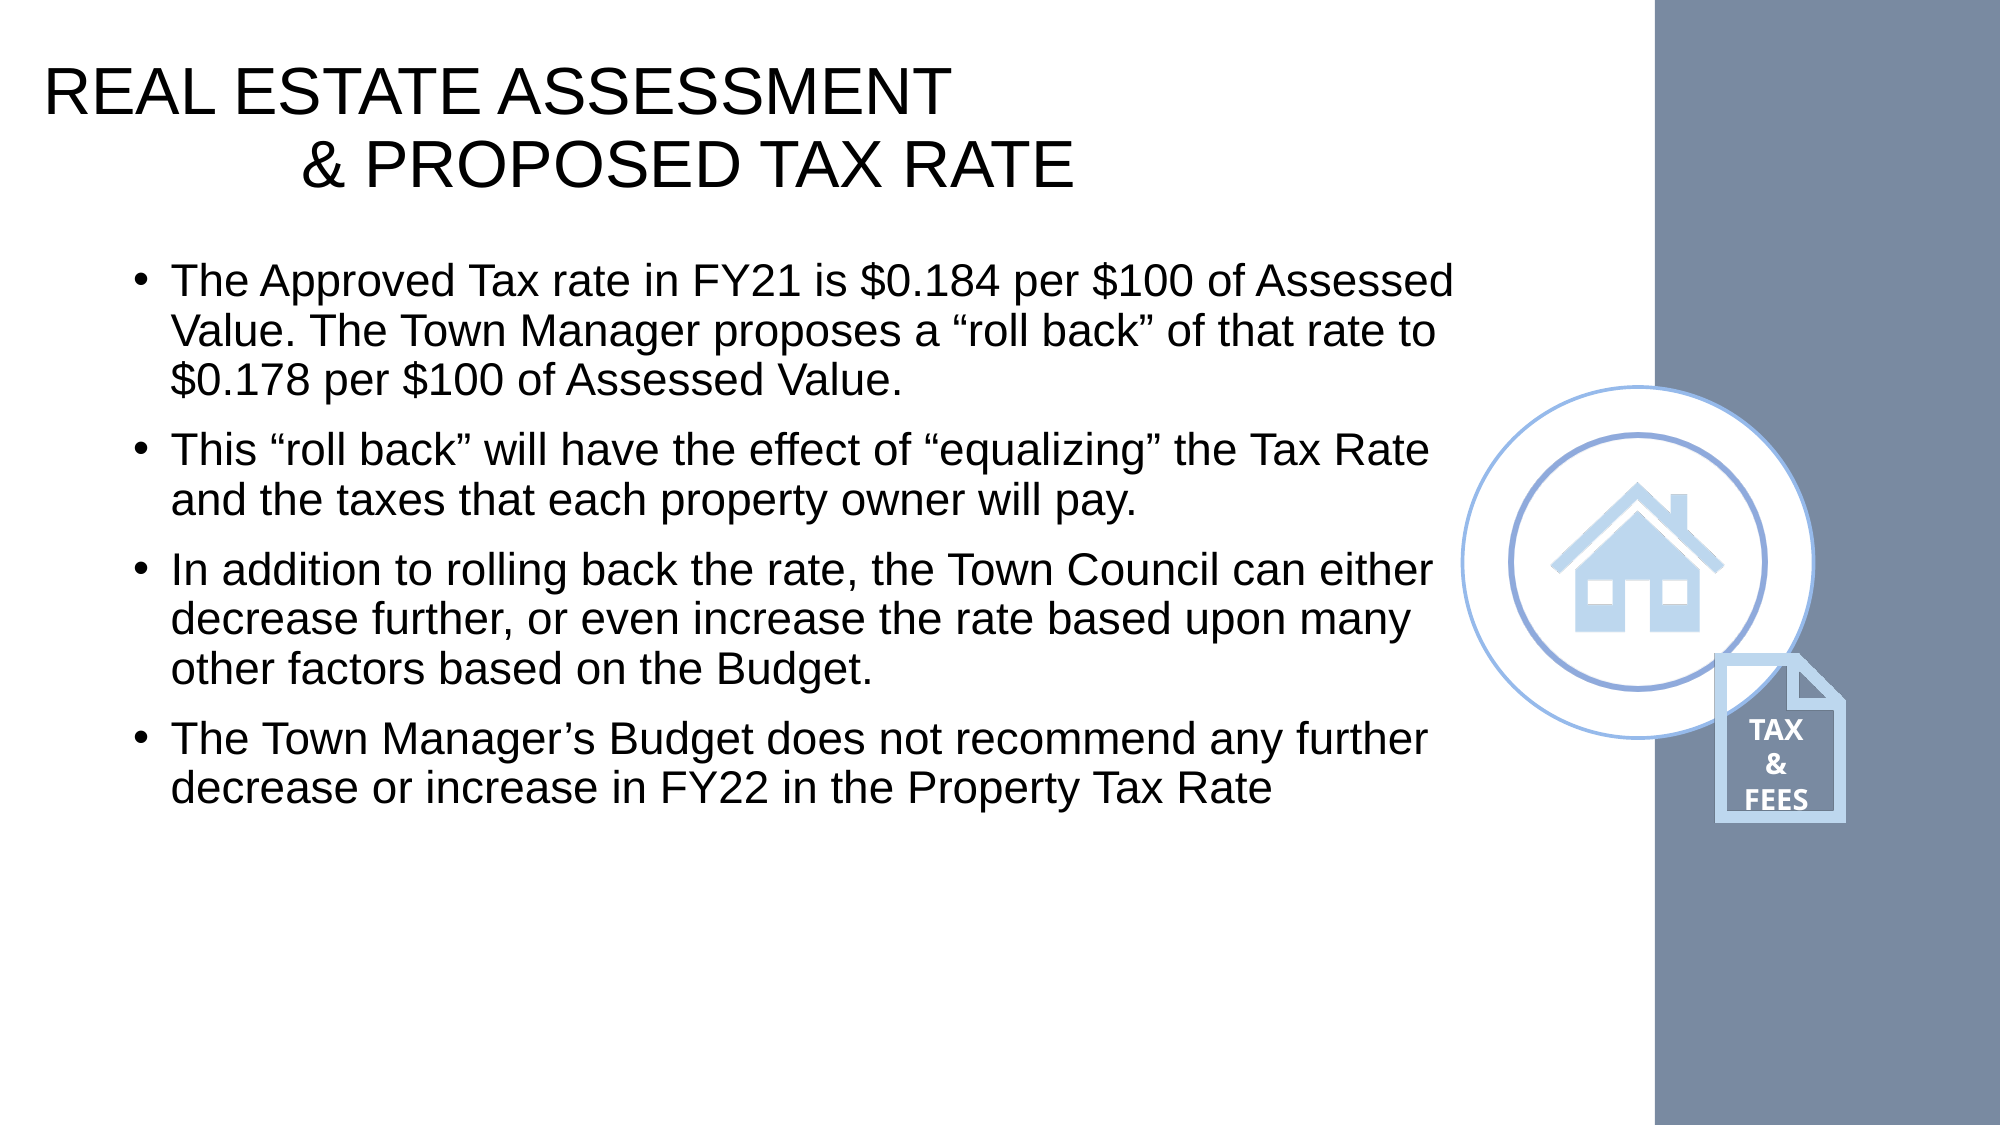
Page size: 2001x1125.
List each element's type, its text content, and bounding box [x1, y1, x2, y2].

list The Approved Tax rate in FY21 is $0.184 per $100 of Assessed Value. The Town Manager proposes a “roll back” of that rate to $0.178 per $100 of Assessed Value. This “roll back” will have the effect of “equalizing” the Tax Rate and the taxes that each property owner will pay. In addition to rolling back the rate, the Town Council can either decrease further, or even increase the rate based upon many other factors based on the Budget. The Town Manager’s Budget does not recommend any further decrease or increase in FY22 in the Property Tax Rate [118, 249, 1524, 1062]
text_box [1524, 692, 1678, 740]
picture [1507, 432, 1769, 692]
text_box [1769, 444, 1815, 636]
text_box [1678, 636, 1882, 840]
text_box [1524, 385, 1757, 432]
text_box [1654, 0, 2000, 1125]
title REAL ESTATE ASSESSMENT & PROPOSED TAX RATE [28, 46, 1639, 212]
